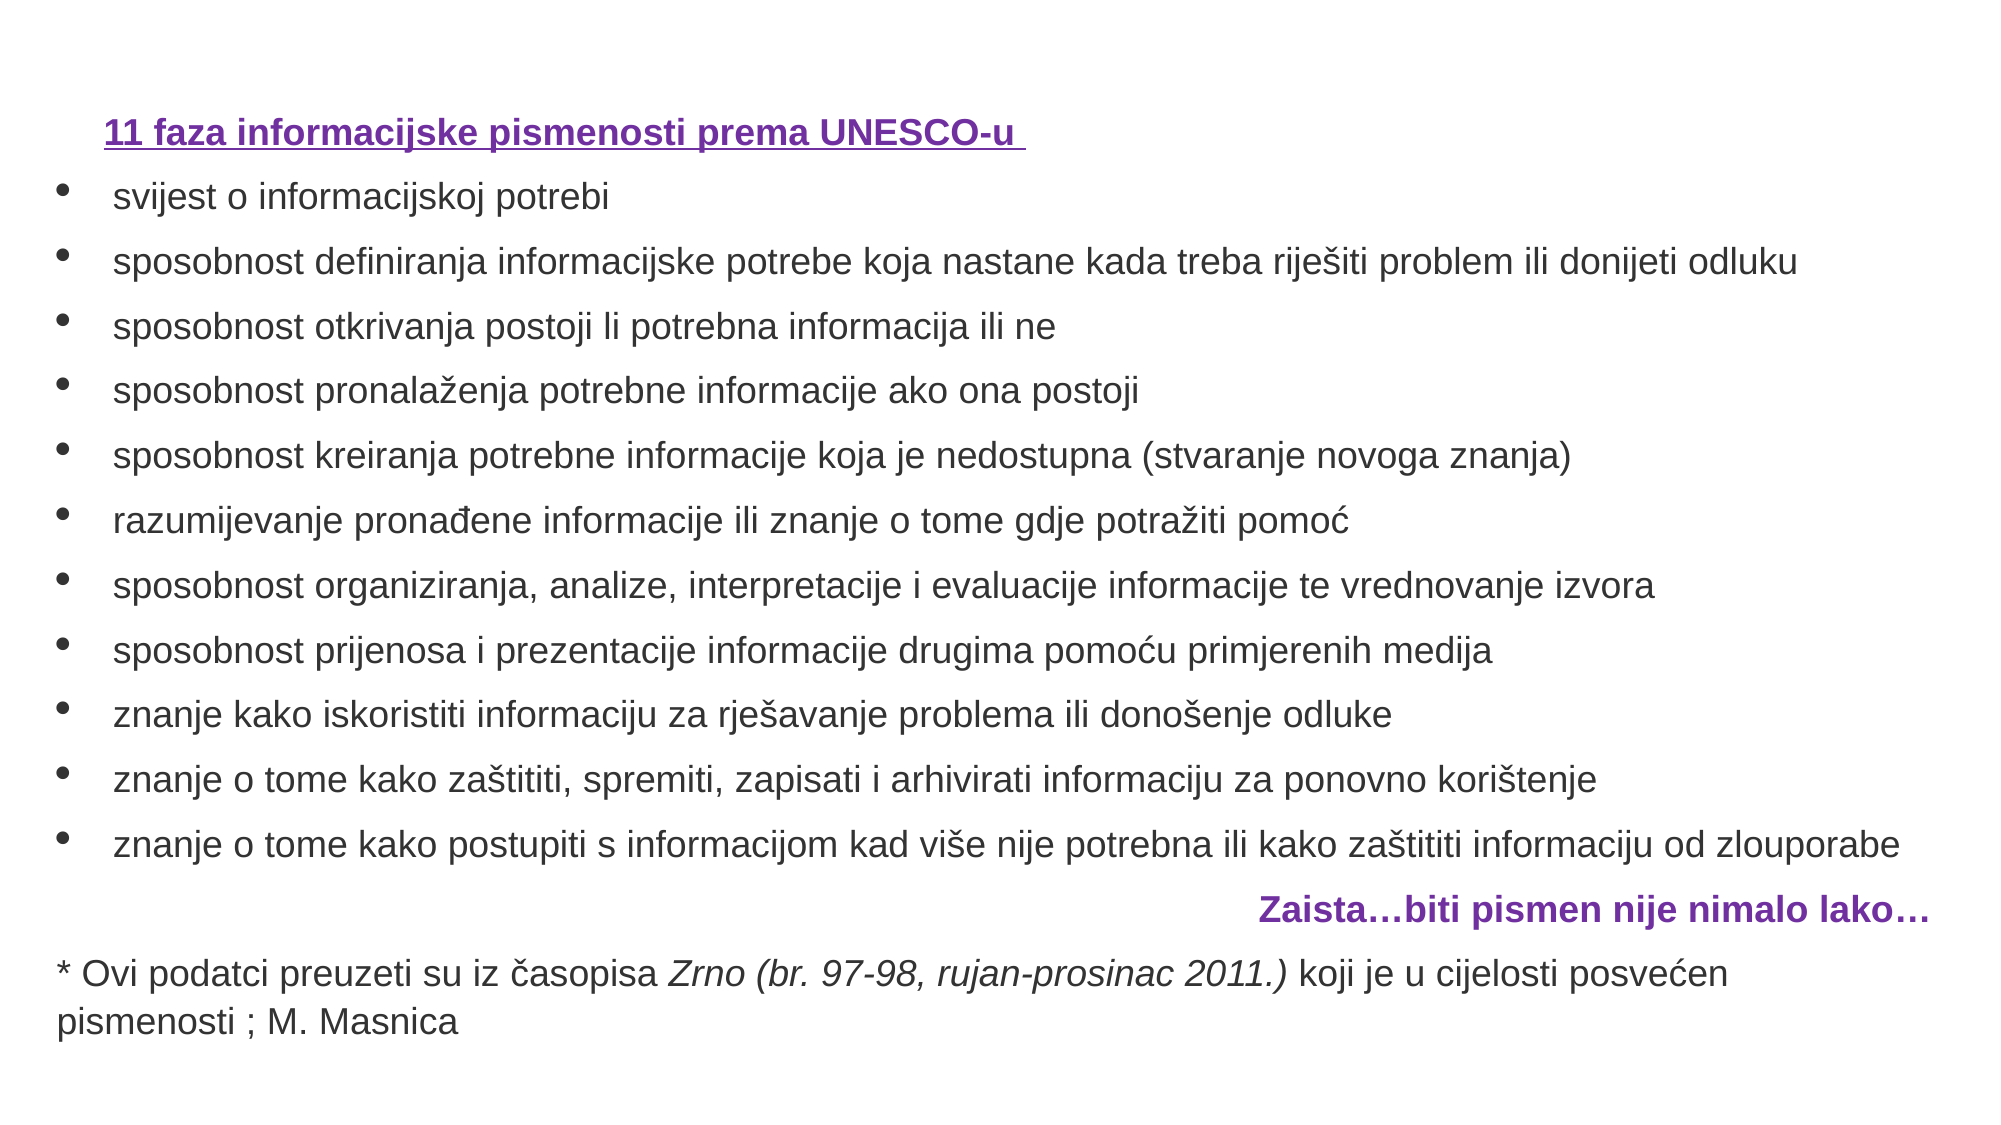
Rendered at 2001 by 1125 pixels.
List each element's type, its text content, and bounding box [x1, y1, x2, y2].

text_box 11 faza informacijske pismenosti prema UNESCO-u svijest o informacijskoj potrebi sposobnost definiranja informacijske potrebe koja nastane kada treba riješiti problem ili donijeti odluku sposobnost otkrivanja postoji li potrebna informacija ili ne sposobnost pronalaženja potrebne informacije ako ona postoji sposobnost kreiranja potrebne informacije koja je nedostupna (stvaranje novoga znanja) razumijevanje pronađene informacije ili znanje o tome gdje potražiti pomoć sposobnost organiziranja, analize, interpretacije i evaluacije informacije te vrednovanje izvora sposobnost prijenosa i prezentacije informacije drugima pomoću primjerenih medija znanje kako iskoristiti informaciju za rješavanje problema ili donošenje odluke znanje o tome kako zaštititi, spremiti, zapisati i arhivirati informaciju za ponovno korištenje znanje o tome kako postupiti s informacijom kad više nije potrebna ili kako zaštititi informaciju od zlouporabe Zaista…biti pismen nije nimalo lako… * Ovi podatci preuzeti su iz časopisa Zrno (br. 97-98, rujan-prosinac 2011.) koji je u cijelosti posvećen pismenosti ; M. Masnica [41, 97, 1947, 1050]
